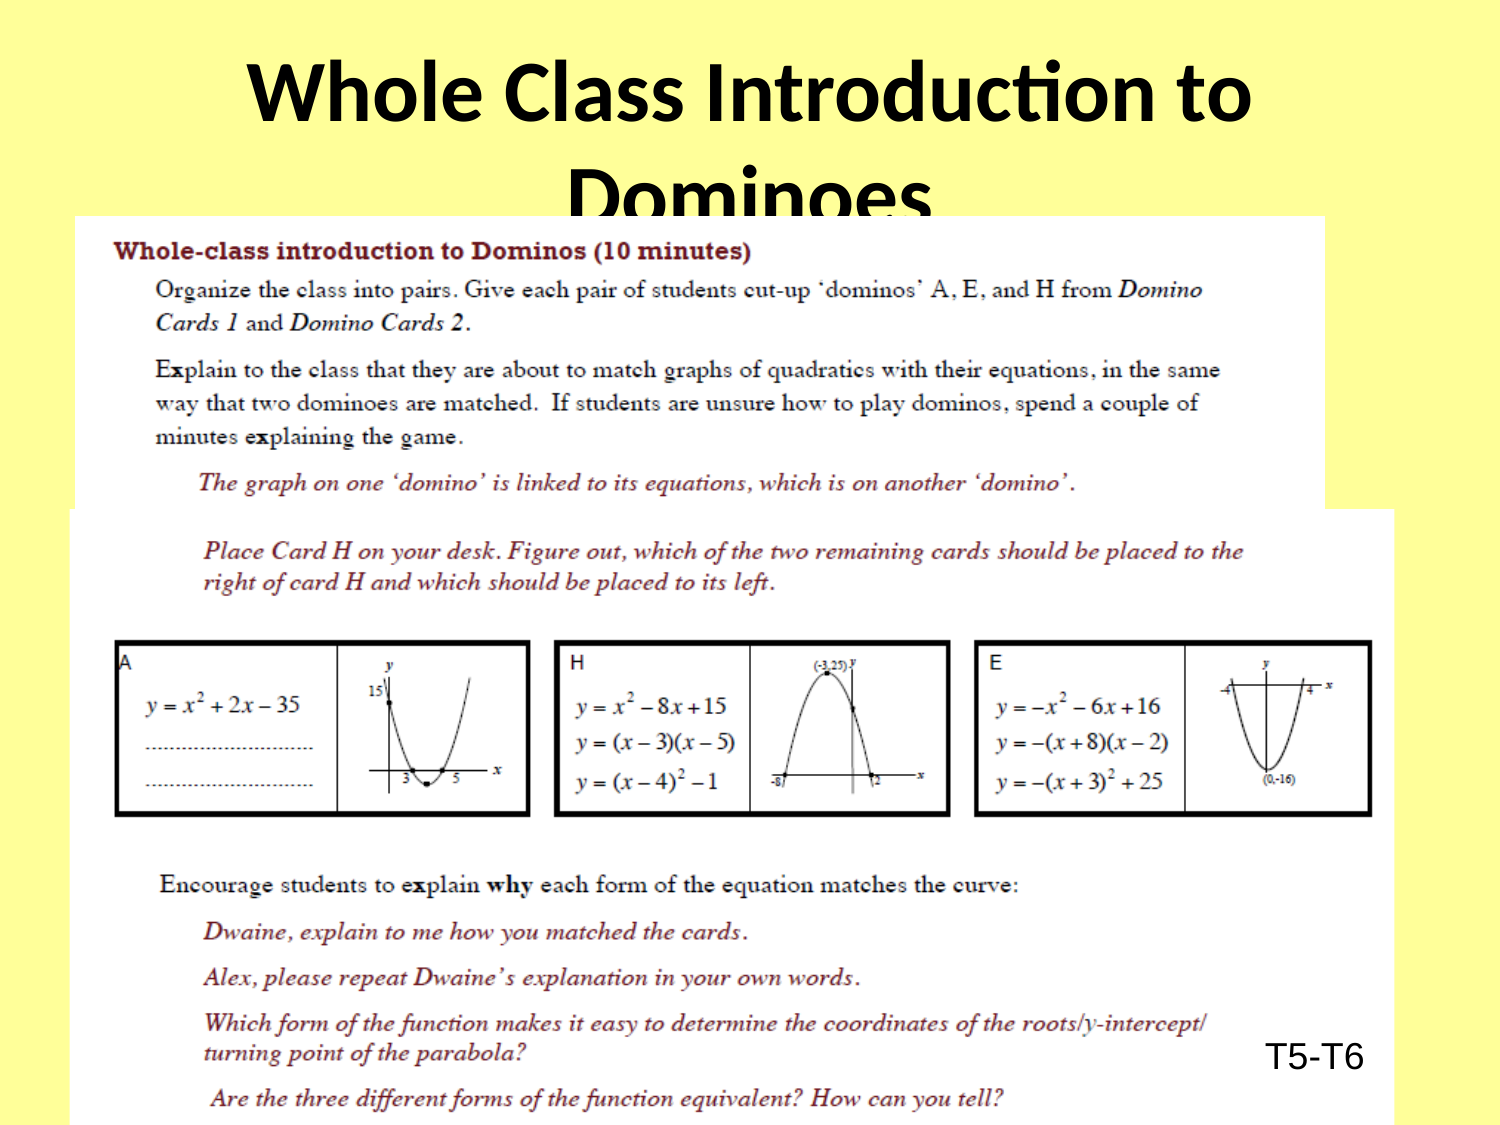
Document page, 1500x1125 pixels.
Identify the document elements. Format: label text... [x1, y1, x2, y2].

picture [69, 509, 1395, 1125]
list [74, 215, 1326, 507]
title Whole Class Introduction to Dominoes [74, 44, 1426, 233]
